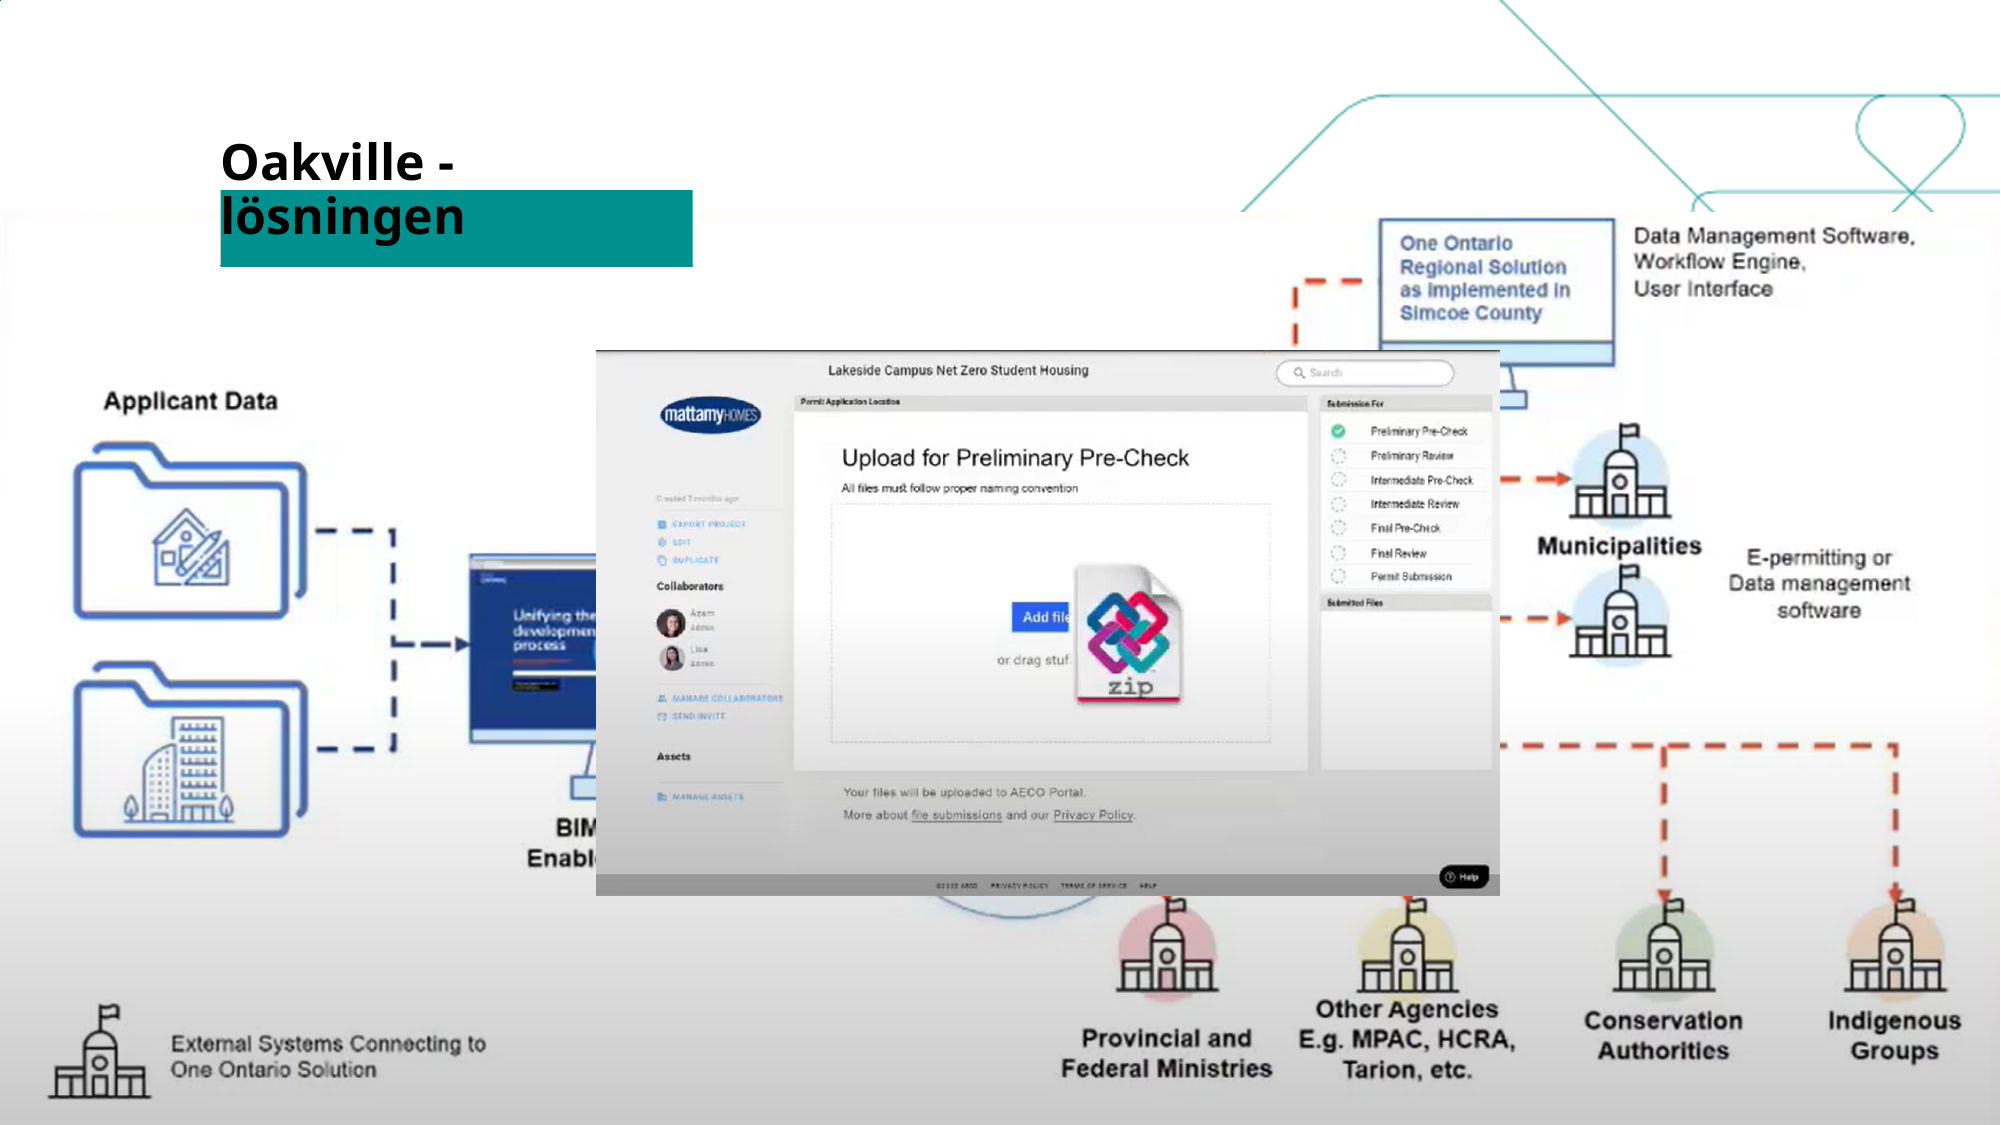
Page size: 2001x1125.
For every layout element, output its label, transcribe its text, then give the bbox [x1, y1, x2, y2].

title Oakville - lösningen [220, 190, 693, 212]
picture [0, 0, 2000, 1125]
